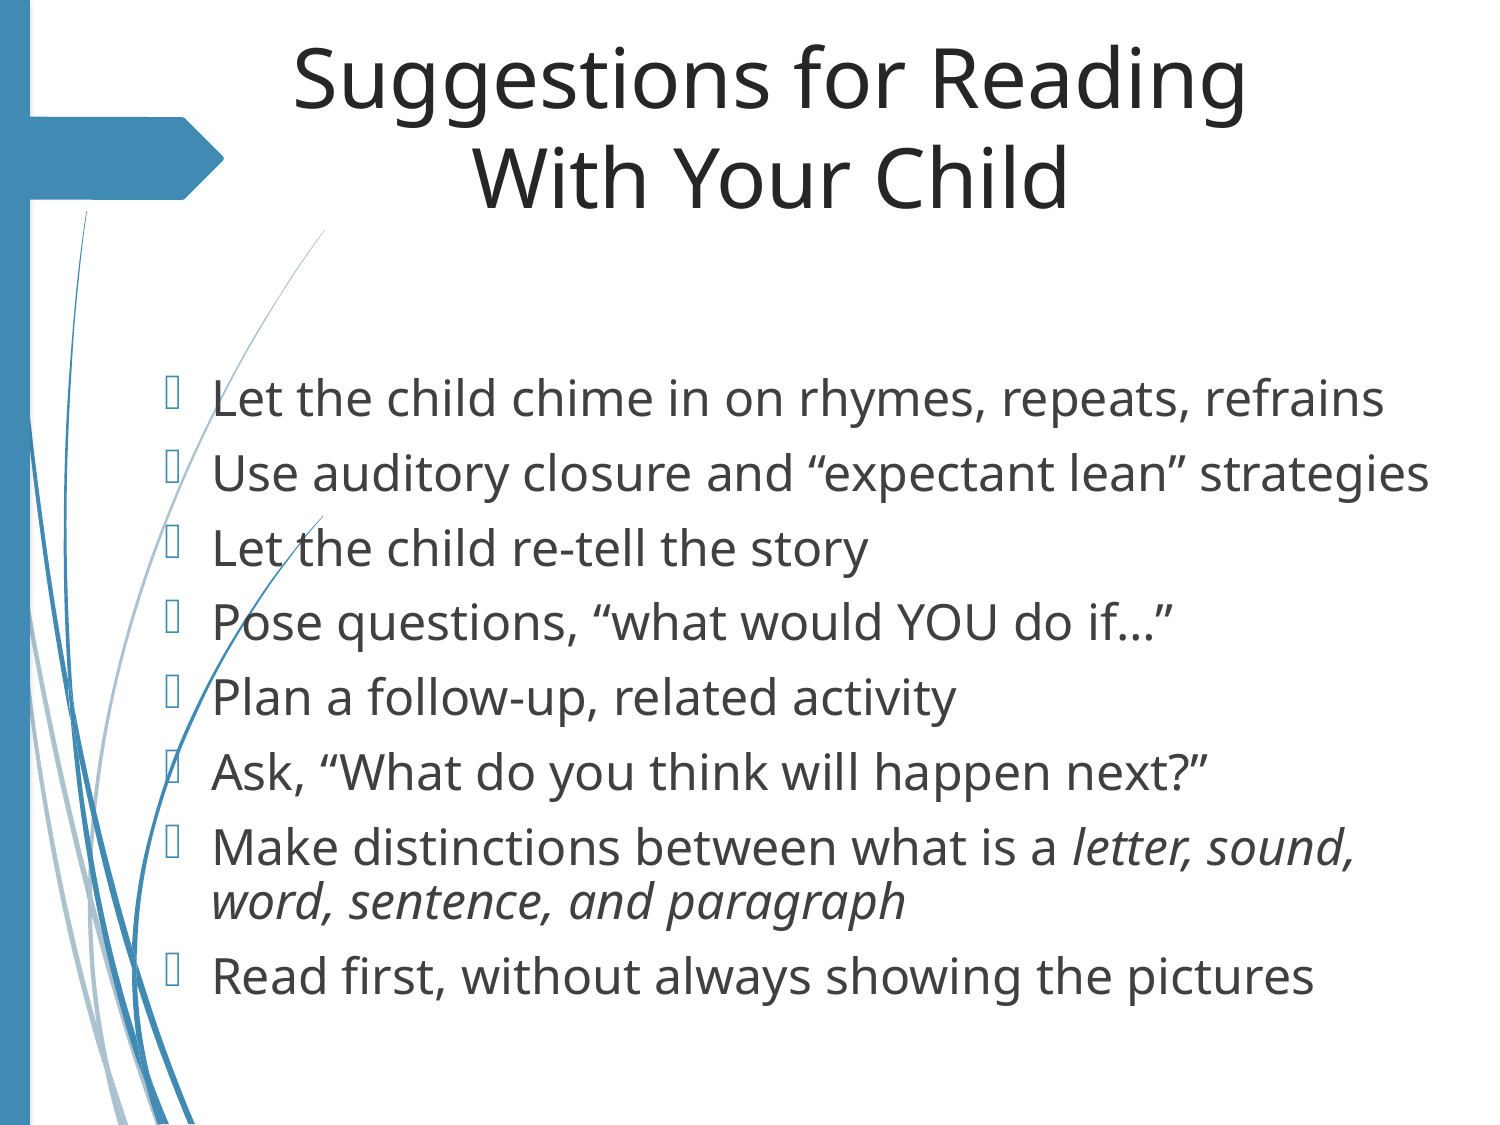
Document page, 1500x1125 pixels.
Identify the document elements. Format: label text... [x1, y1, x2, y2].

title Suggestions for Reading With Your Child [231, 17, 1313, 105]
list Let the child chime in on rhymes, repeats, refrains Use auditory closure and “expectant lean” strategies Let the child re-tell the story Pose questions, “what would YOU do if…” Plan a follow-up, related activity Ask, “What do you think will happen next?” Make distinctions between what is a letter, sound, word, sentence, and paragraph Read first, without always showing the pictures [74, 105, 1470, 981]
